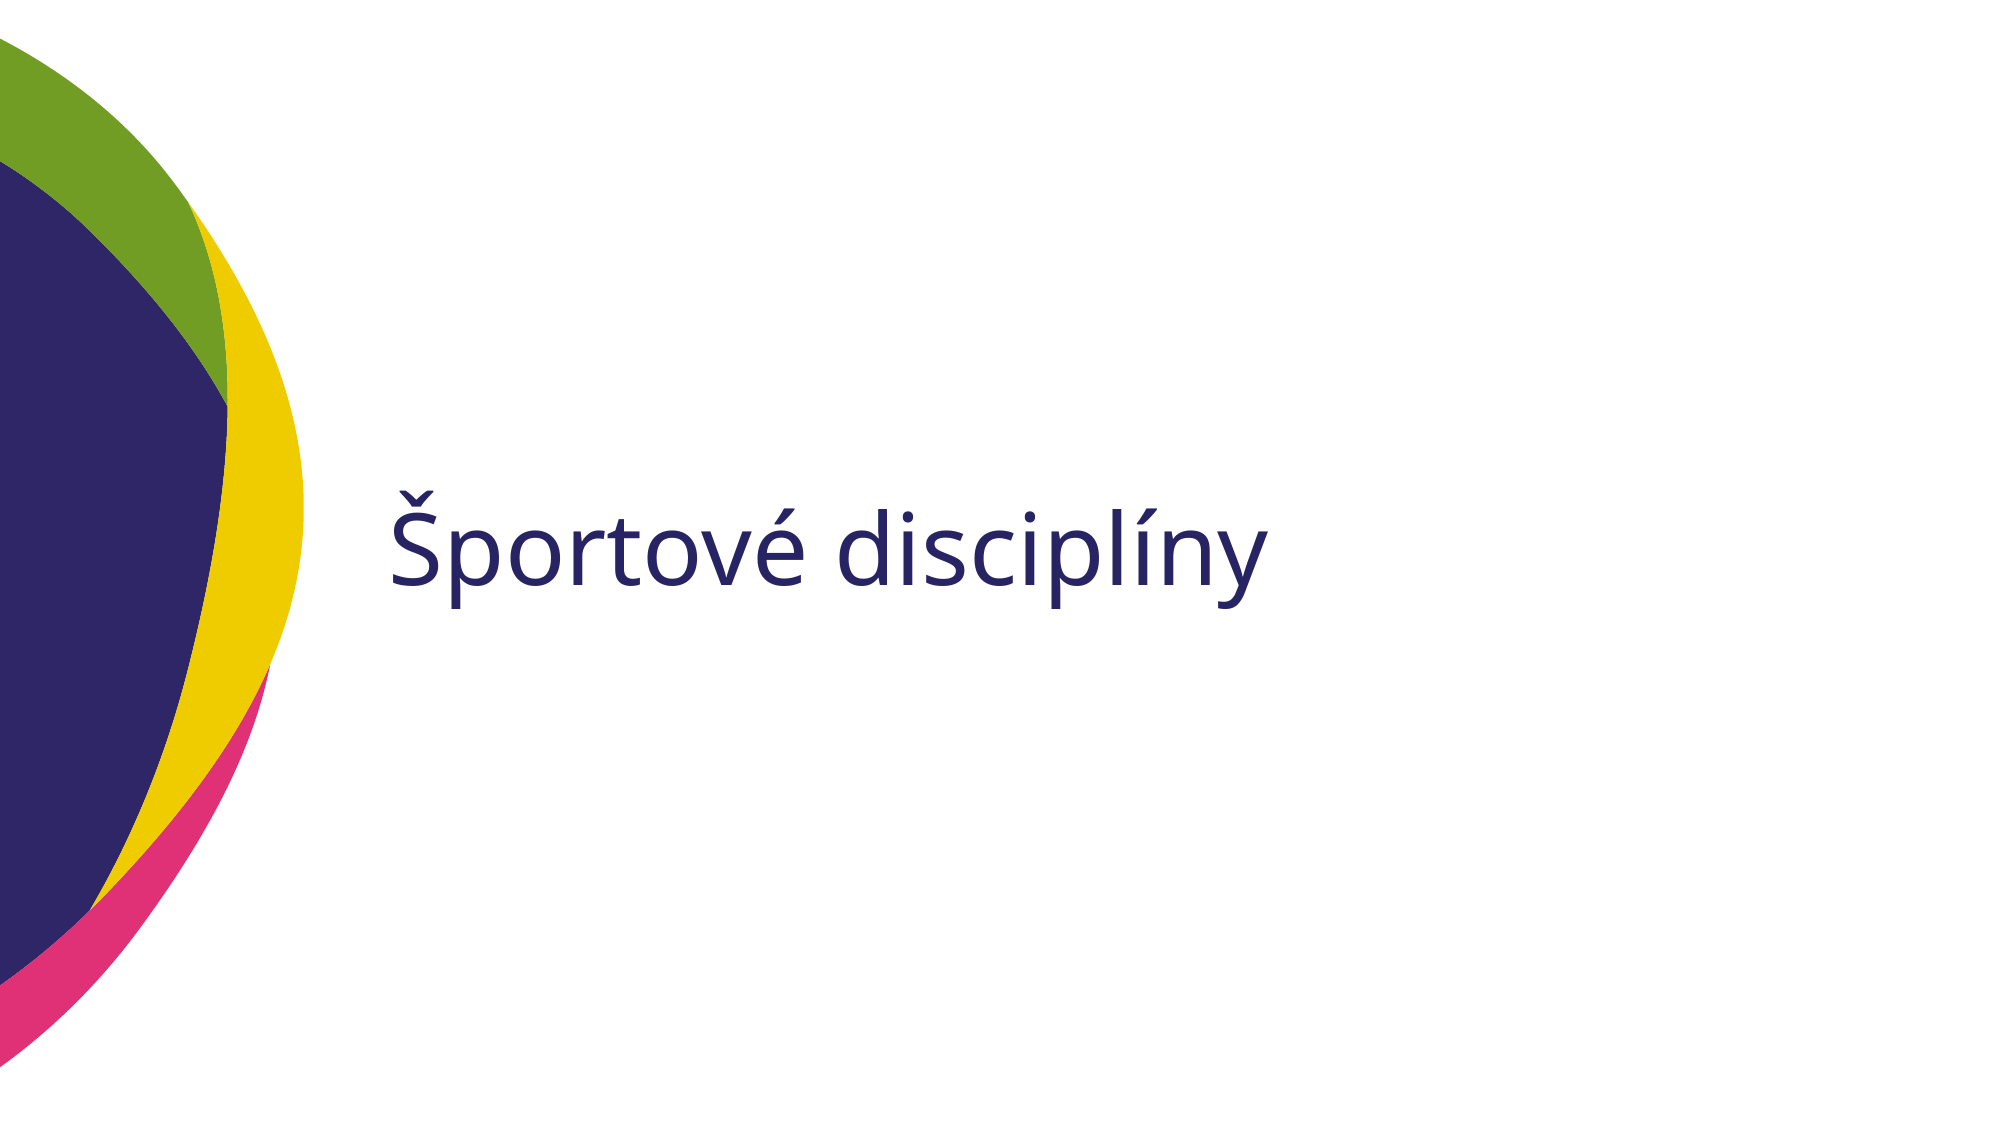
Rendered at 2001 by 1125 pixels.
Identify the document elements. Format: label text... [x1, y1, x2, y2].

title Športové disciplíny [373, 319, 1862, 787]
